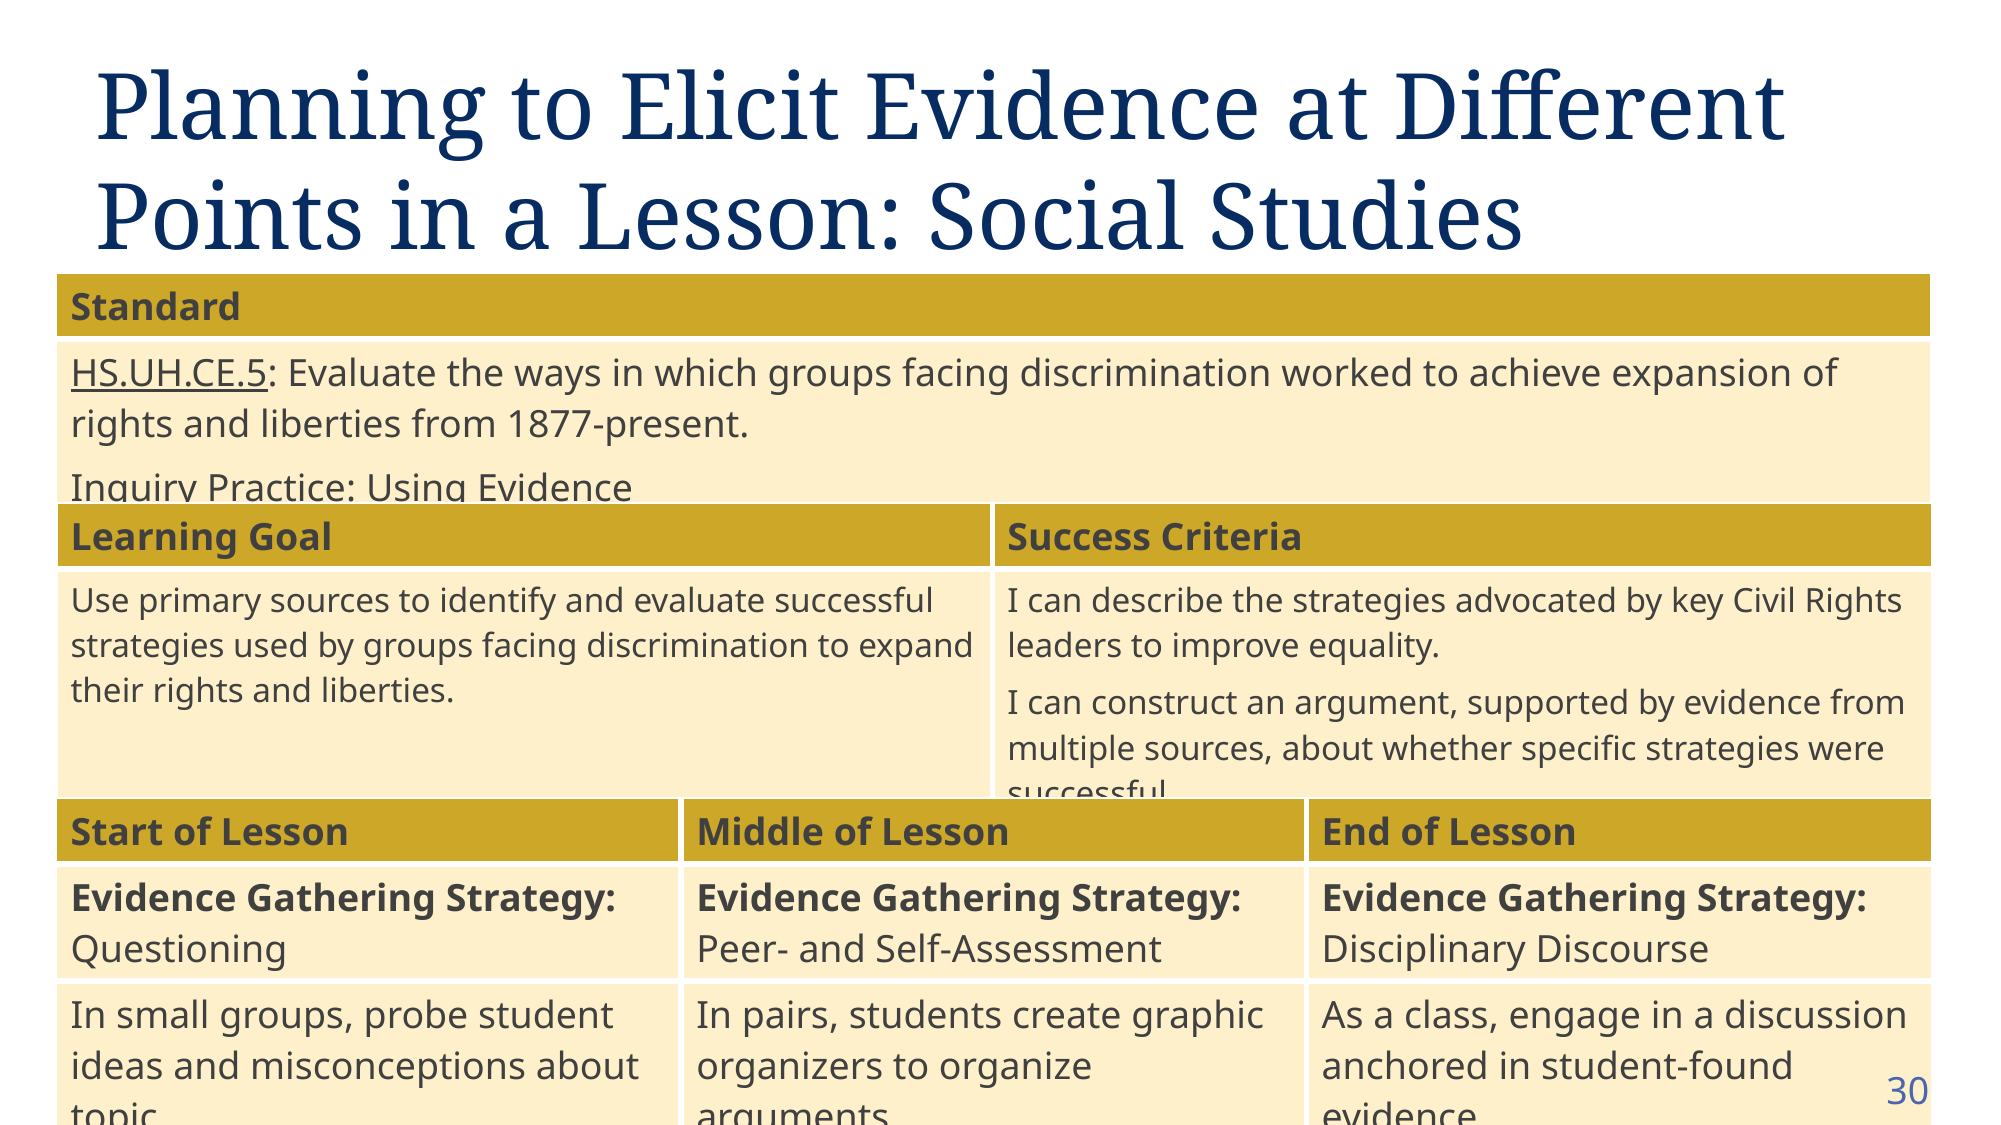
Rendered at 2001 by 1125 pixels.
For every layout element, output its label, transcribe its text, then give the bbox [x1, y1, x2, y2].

text_box 30 [1832, 1059, 1945, 1120]
title Planning to Elicit Evidence at Different Points in a Lesson: Social Studies [80, 40, 1833, 257]
table_header Success Criteria [995, 504, 1931, 566]
table_cell Evidence Gathering Strategy: Questioning [57, 867, 678, 978]
table_cell In small groups, probe student ideas and misconceptions about topic. [57, 984, 678, 1125]
table_cell Evidence Gathering Strategy: Disciplinary Discourse [1309, 867, 1931, 978]
table_header End of Lesson [1309, 799, 1931, 861]
table_header Middle of Lesson [684, 799, 1304, 861]
table_cell HS.UH.CE.5: Evaluate the ways in which groups facing discrimination worked to achieve expansion of rights and liberties from 1877-present. Inquiry Practice: Using Evidence [57, 342, 1930, 502]
table_header Standard [57, 274, 1930, 336]
table_header Start of Lesson [57, 799, 678, 861]
table_cell I can describe the strategies advocated by key Civil Rights leaders to improve equality. I can construct an argument, supported by evidence from multiple sources, about whether specific strategies were successful. [995, 572, 1931, 797]
table_cell Evidence Gathering Strategy: Peer- and Self-Assessment [684, 867, 1304, 978]
table_cell Use primary sources to identify and evaluate successful strategies used by groups facing discrimination to expand their rights and liberties. [58, 572, 990, 797]
table_header Learning Goal [58, 504, 990, 566]
table_cell As a class, engage in a discussion anchored in student-found evidence. [1309, 984, 1931, 1125]
table_cell In pairs, students create graphic organizers to organize arguments. [684, 984, 1304, 1125]
